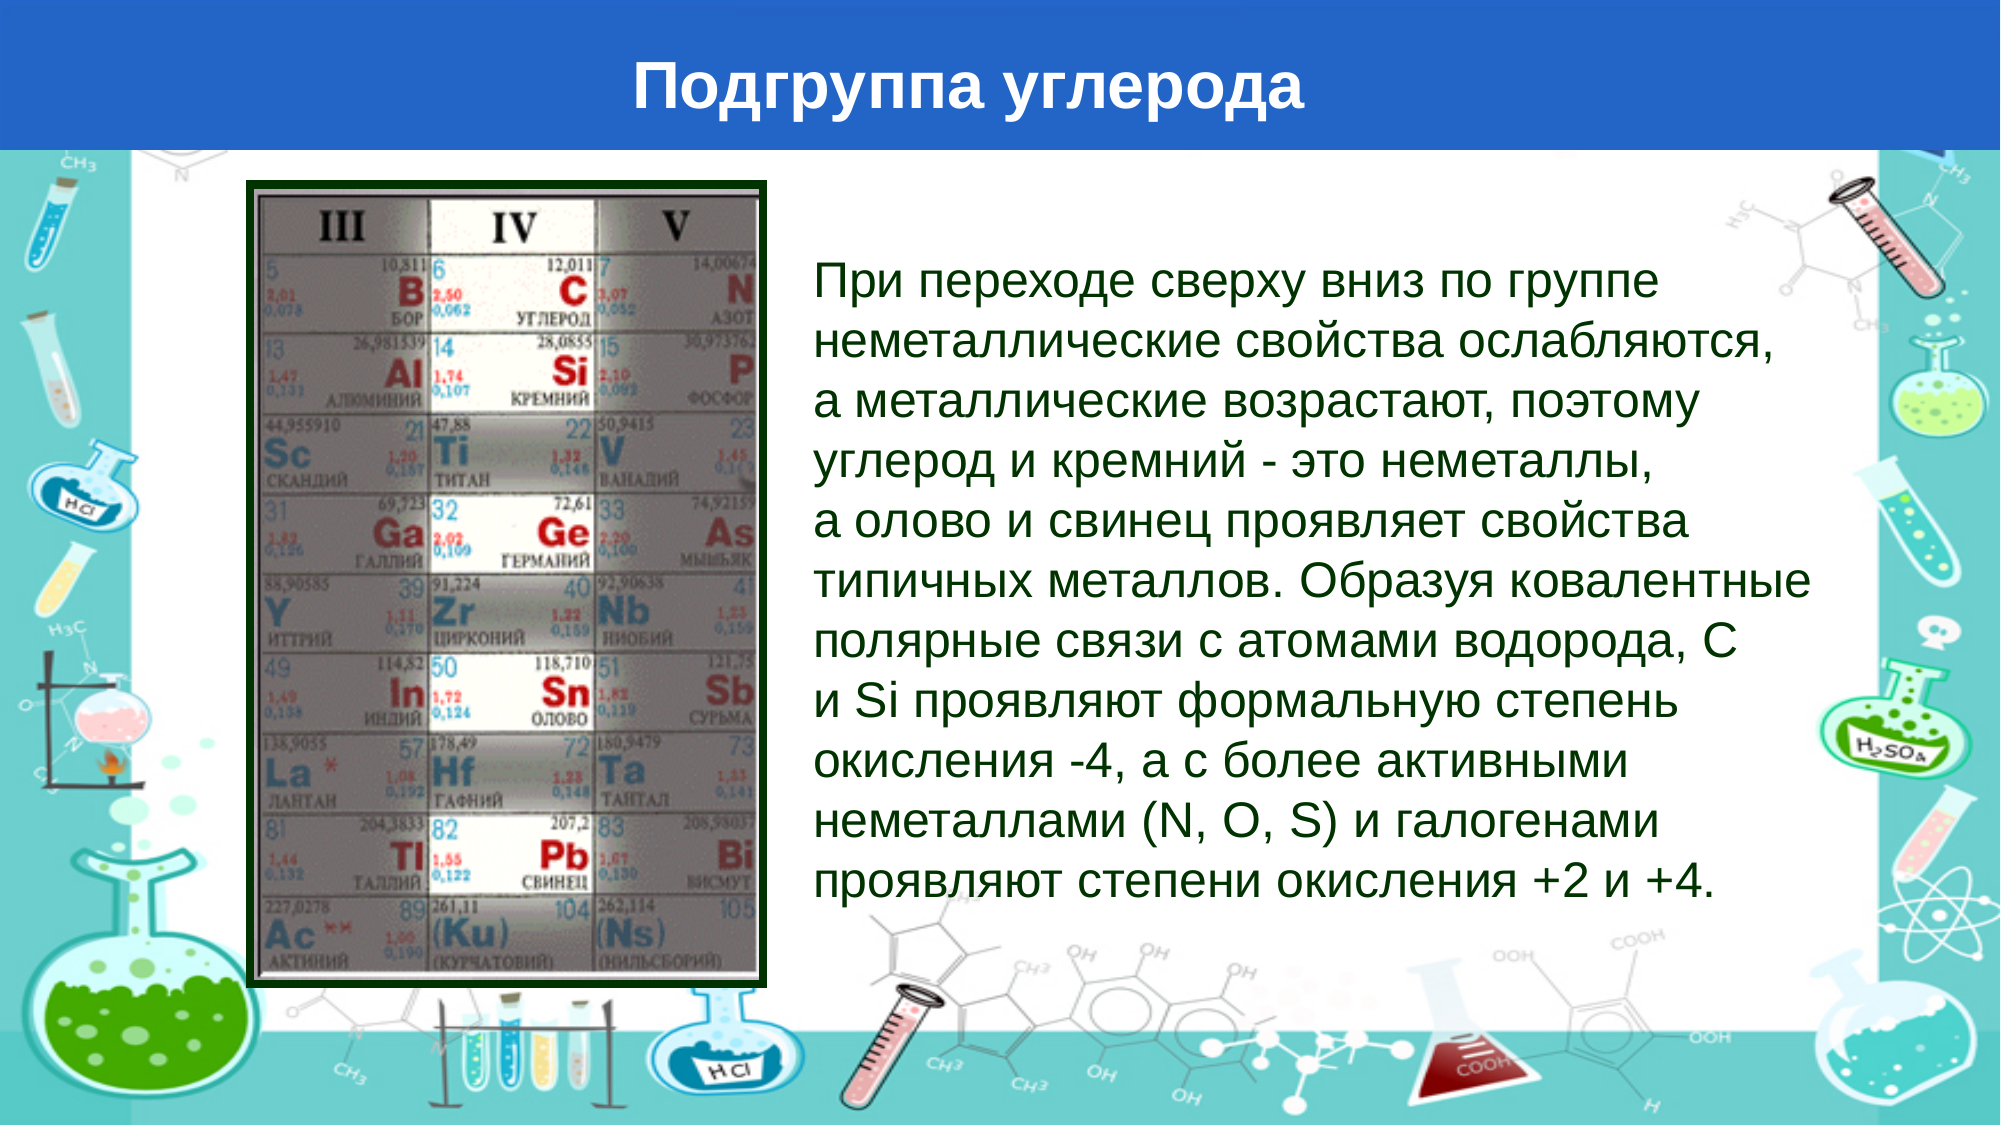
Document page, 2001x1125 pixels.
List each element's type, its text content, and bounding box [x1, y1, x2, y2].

text_box При переходе сверху вниз по группе неметаллические свойства ослабляются, а металлические возрастают, поэтому углерод и кремний - это неметаллы, а олово и свинец проявляет свойства типичных металлов. Образуя ковалентные полярные связи с атомами водорода, C и Si проявляют формальную степень окисления -4, а с более активными неметаллами (N, O, S) и галогенами проявляют степени окисления +2 и +4. [798, 240, 1847, 915]
picture [0, 0, 2001, 1125]
